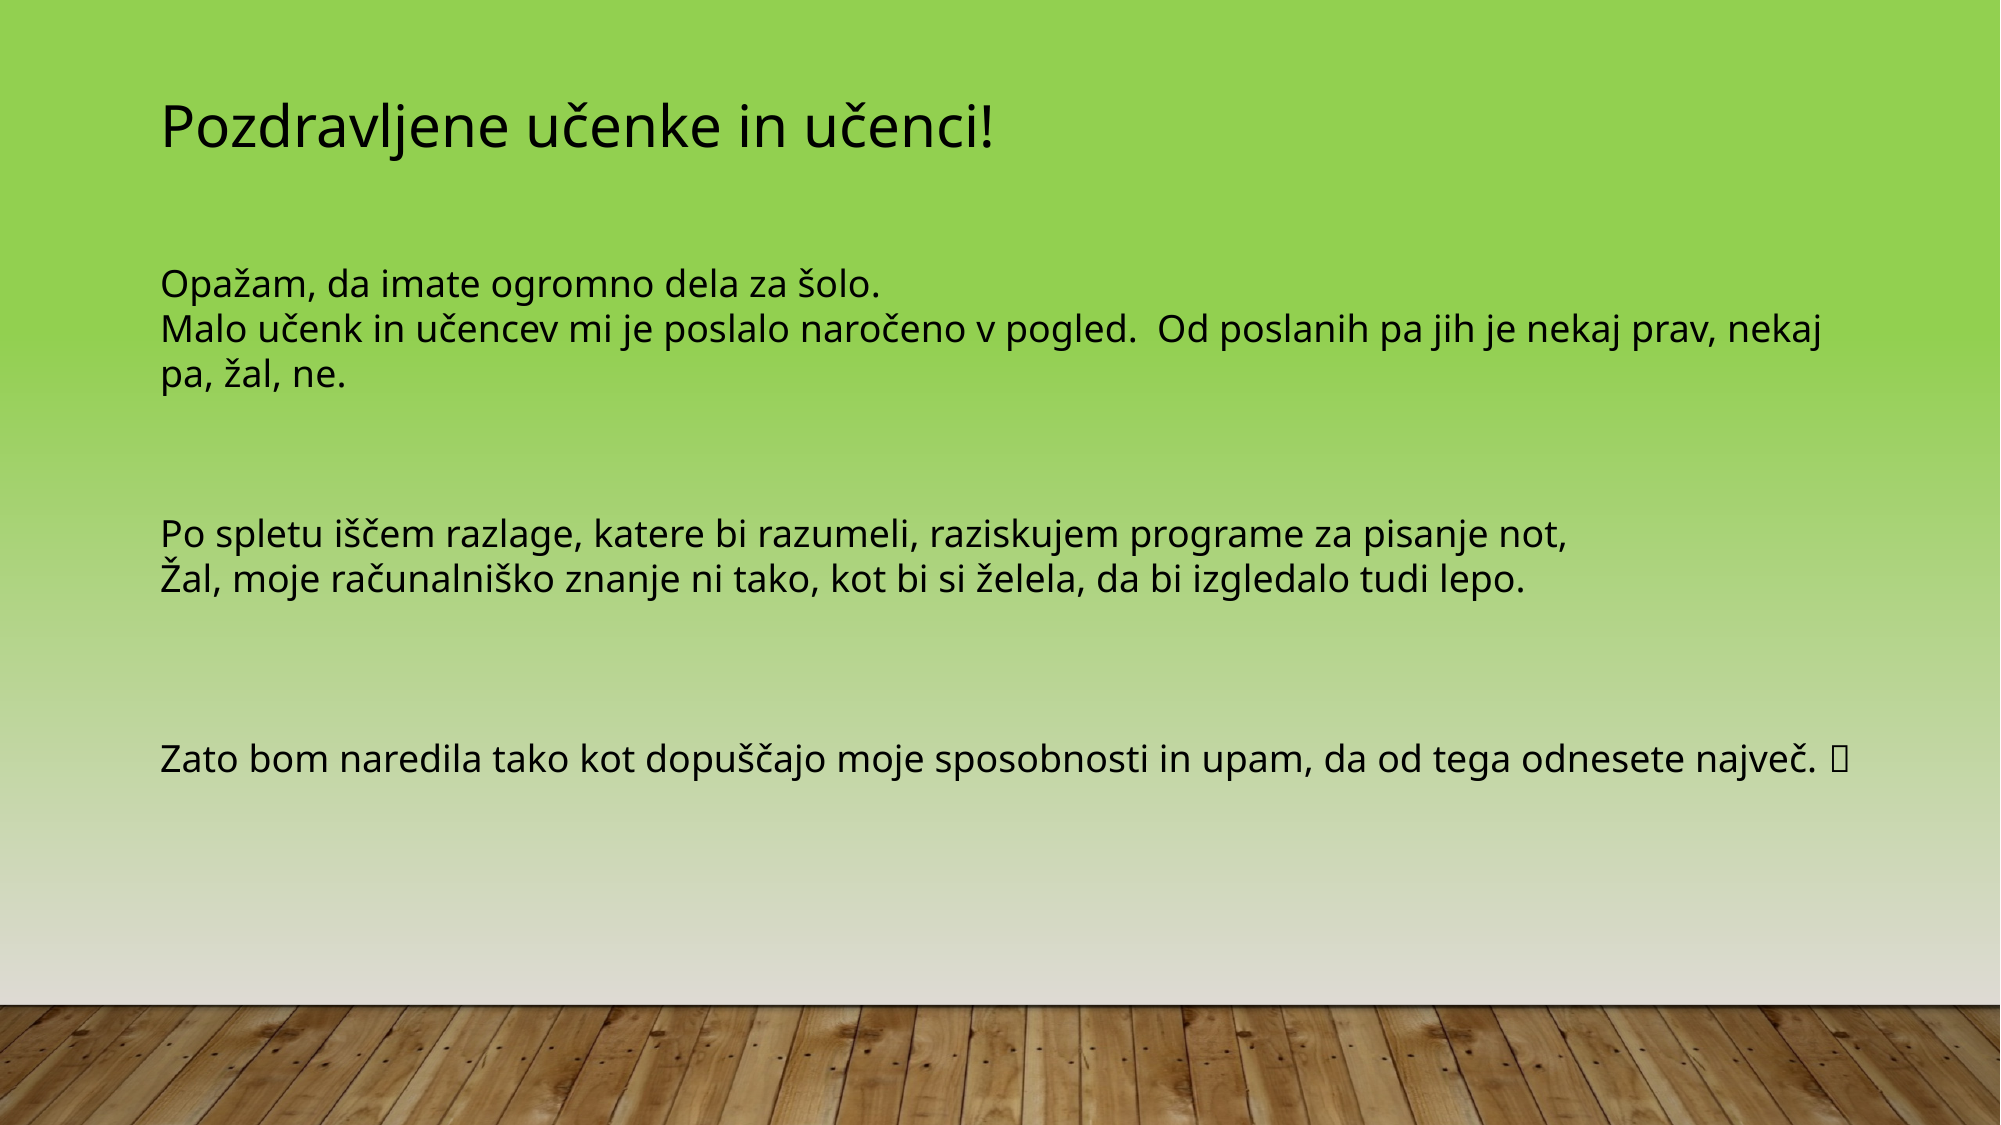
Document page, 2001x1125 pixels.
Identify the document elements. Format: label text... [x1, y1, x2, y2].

text_box Pozdravljene učenke in učenci! [145, 81, 1635, 237]
text_box Po spletu iščem razlage, katere bi razumeli, raziskujem programe za pisanje not, Žal, moje računalniško znanje ni tako, kot bi si želela, da bi izgledalo tudi lepo. Zato bom naredila tako kot dopuščajo moje sposobnosti in upam, da od tega odnesete največ.  [145, 457, 1891, 787]
text_box Opažam, da imate ogromno dela za šolo. Malo učenk in učencev mi je poslalo naročeno v pogled. Od poslanih pa jih je nekaj prav, nekaj pa, žal, ne. [145, 207, 1891, 402]
picture [0, 1005, 2000, 1125]
